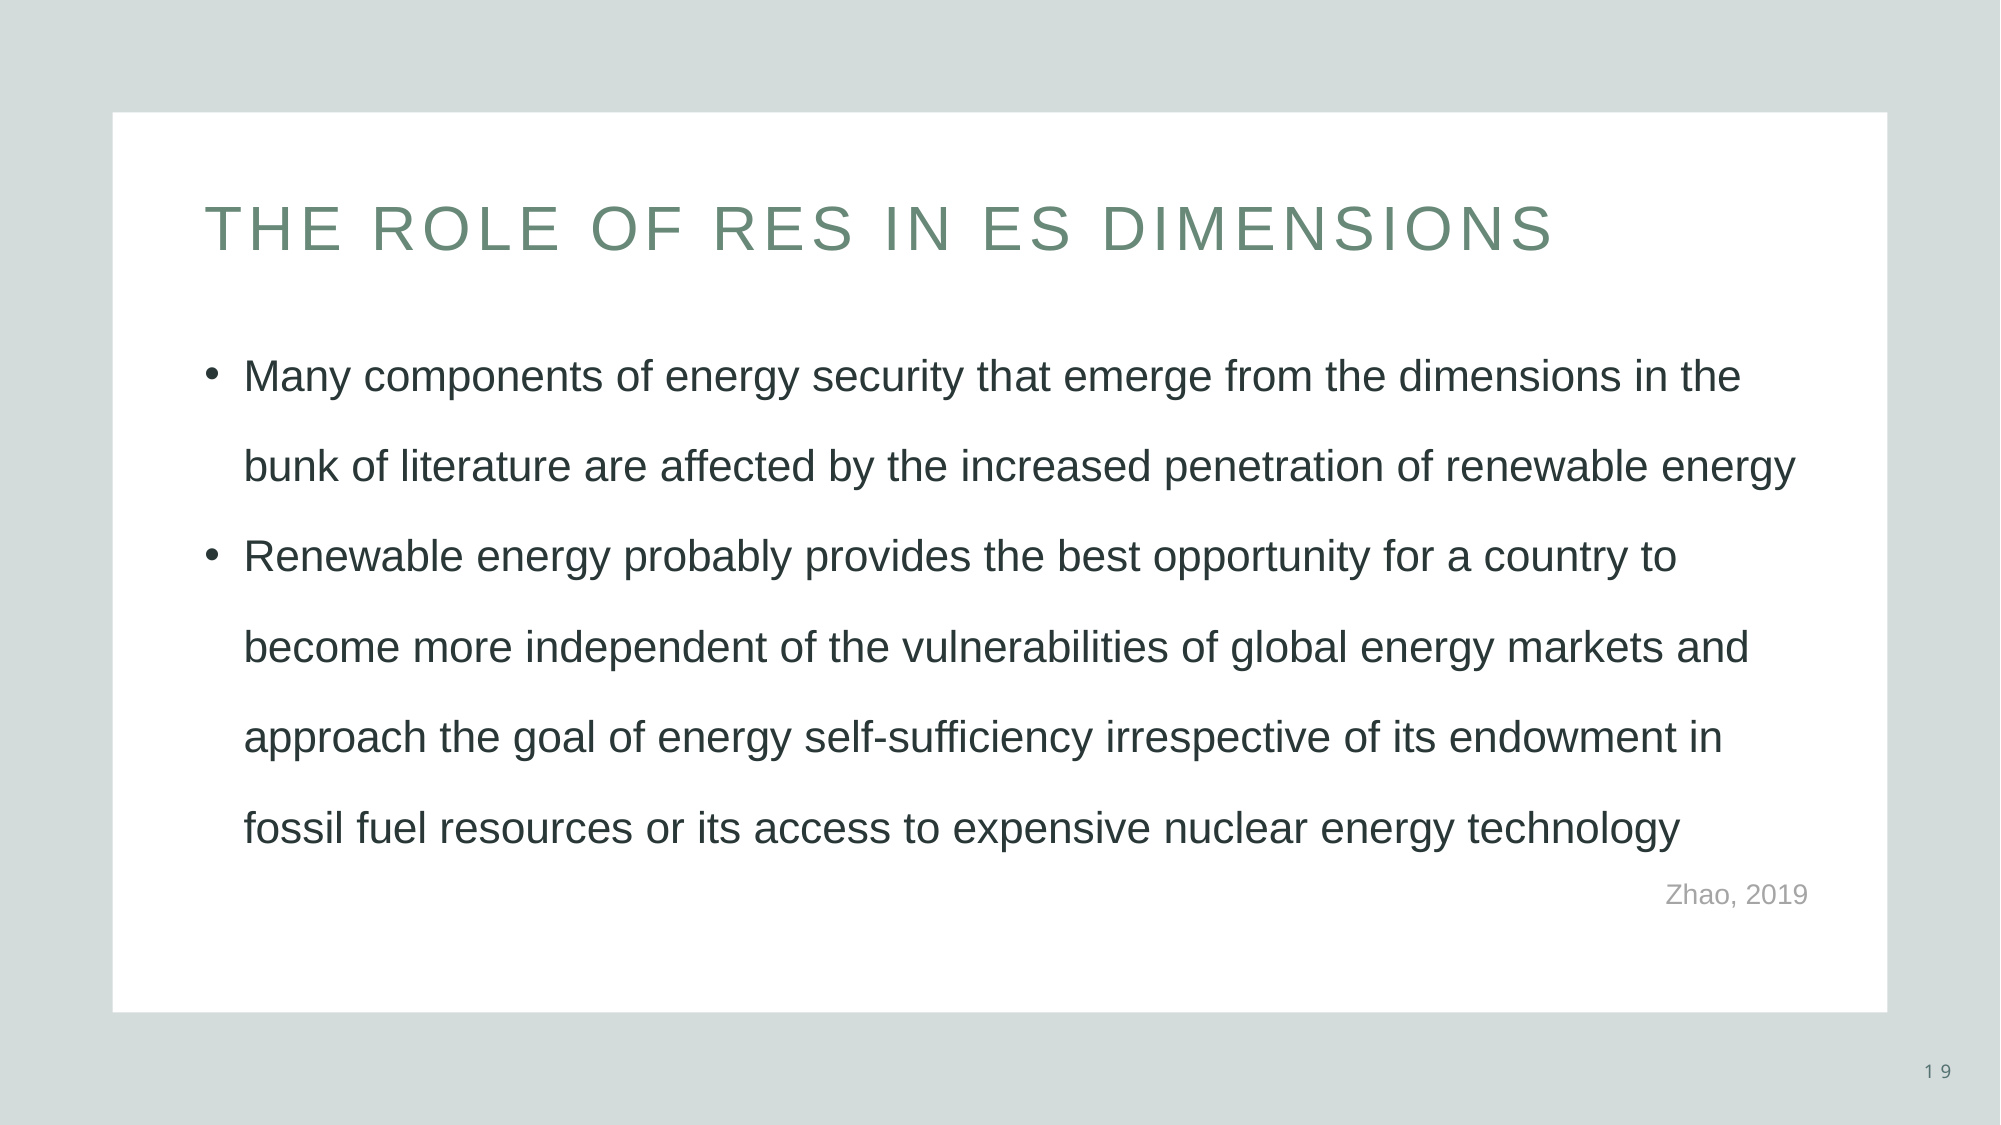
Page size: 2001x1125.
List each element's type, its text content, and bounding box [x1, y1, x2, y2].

slide_number 19 [1823, 1042, 1967, 1103]
title The role of res in es dimensions [189, 167, 1782, 272]
text_box [111, 111, 1888, 1013]
text_box [0, 0, 2000, 1125]
list Many components of energy security that emerge from the dimensions in the bunk of literature are affected by the increased penetration of renewable energy Renewable energy probably provides the best opportunity for a country to become more independent of the vulnerabilities of global energy markets and approach the goal of energy self-sufficiency irrespective of its endowment in fossil fuel resources or its access to expensive nuclear energy technology Zhao, 2019 [189, 302, 1824, 948]
